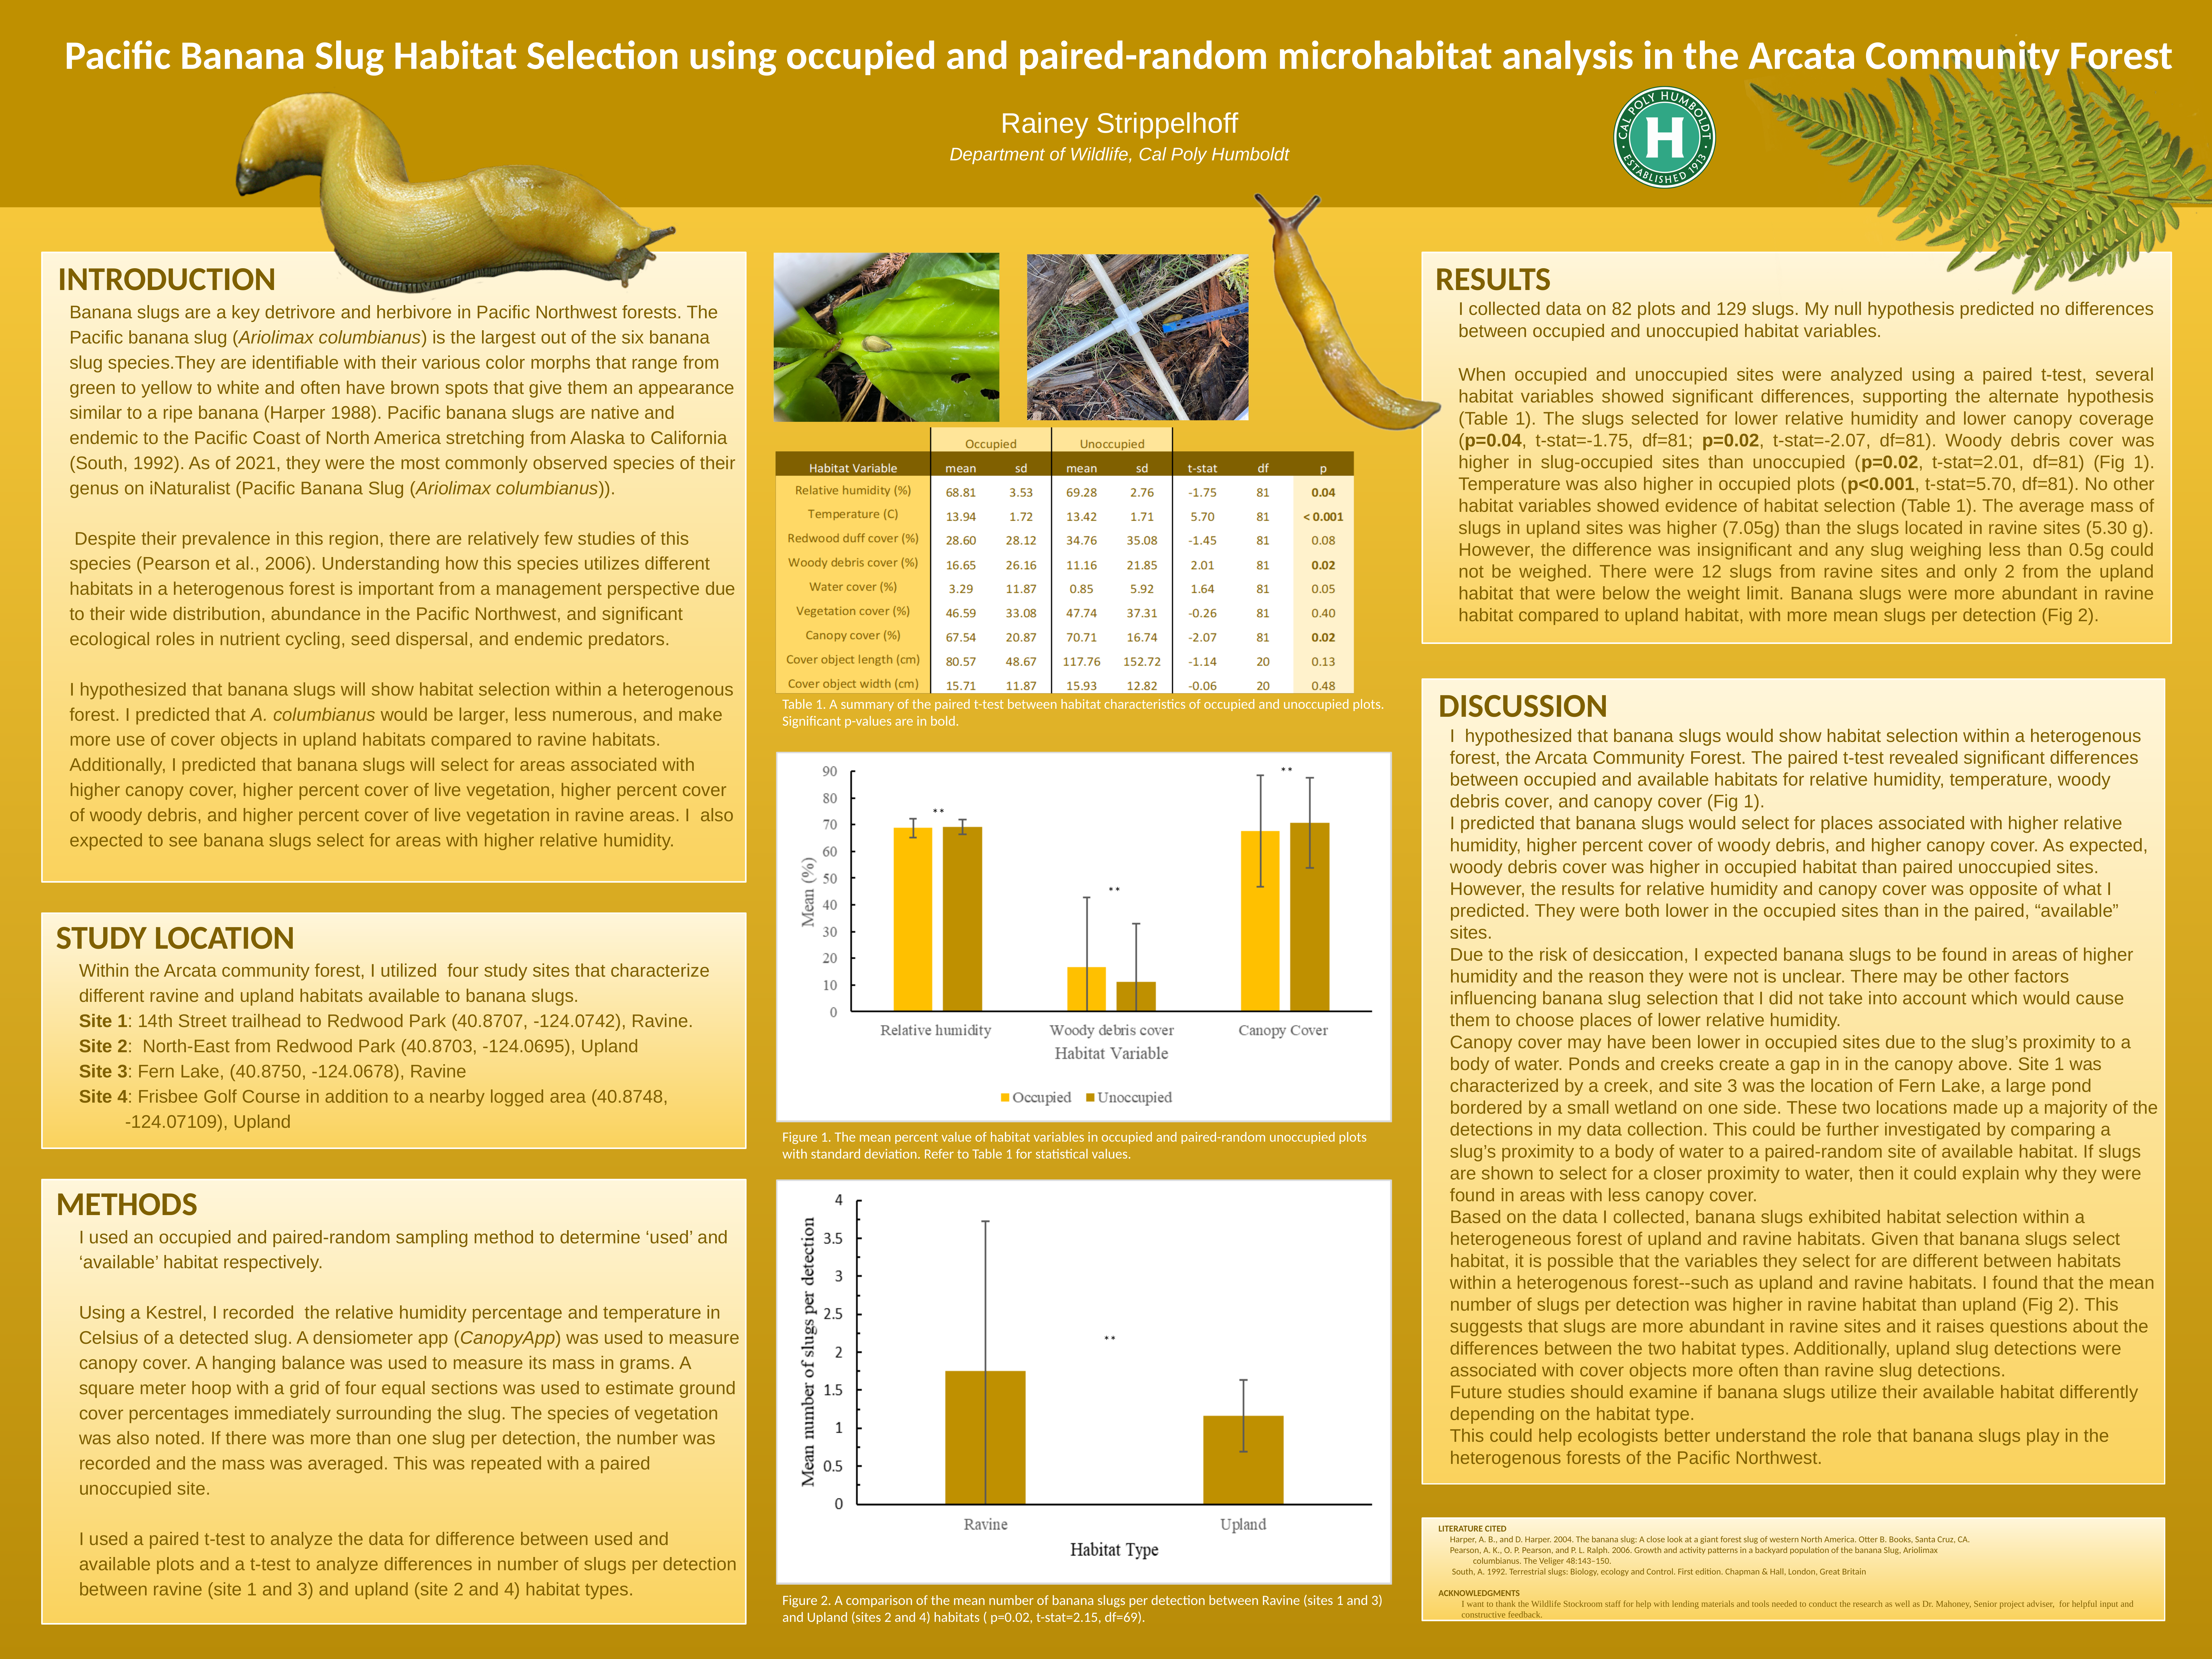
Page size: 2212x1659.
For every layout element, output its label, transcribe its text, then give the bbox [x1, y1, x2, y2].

picture [776, 752, 1392, 1122]
text_box STUDY LOCATION Within the Arcata community forest, I utilized four study sites that characterize different ravine and upland habitats available to banana slugs. Site 1: 14th Street trailhead to Redwood Park (40.8707, -124.0742), Ravine. Site 2: North-East from Redwood Park (40.8703, -124.0695), Upland Site 3: Fern Lake, (40.8750, -124.0678), Ravine Site 4: Frisbee Golf Course in addition to a nearby logged area (40.8748, -124.07109), Upland [42, 913, 746, 1148]
picture [217, 109, 682, 341]
text_box Figure 2. A comparison of the mean number of banana slugs per detection between Ravine (sites 1 and 3) and Upland (sites 2 and 4) habitats ( p=0.02, t-stat=2.15, df=69). [778, 1587, 1390, 1659]
picture [1613, 86, 1716, 189]
picture [1762, 3, 2212, 341]
text_box Table 1. A summary of the paired t-test between habitat characteristics of occupied and unoccupied plots. Significant p-values are in bold. [778, 697, 1390, 733]
text_box Figure 1. The mean percent value of habitat variables in occupied and paired-random unoccupied plots with standard deviation. Refer to Table 1 for statistical values. [778, 1124, 1390, 1166]
text_box [0, 0, 2212, 207]
picture [776, 1179, 1392, 1585]
picture [759, 108, 1536, 695]
text_box Pacific Banana Slug Habitat Selection using occupied and paired-random microhabitat analysis in the Arcata Community Forest Rainey Strippelhoff Department of Wildlife, Cal Poly Humboldt [42, 24, 2198, 207]
text_box DISCUSSION I hypothesized that banana slugs would show habitat selection within a heterogenous forest, the Arcata Community Forest. The paired t-test revealed significant differences between occupied and available habitats for relative humidity, temperature, woody debris cover, and canopy cover (Fig 1). I predicted that banana slugs would select for places associated with higher relative humidity, higher percent cover of woody debris, and higher canopy cover. As expected, woody debris cover was higher in occupied habitat than paired unoccupied sites. However, the results for relative humidity and canopy cover was opposite of what I predicted. They were both lower in the occupied sites than in the paired, “available” sites. Due to the risk of desiccation, I expected banana slugs to be found in areas of higher humidity and the reason they were not is unclear. There may be other factors influencing banana slug selection that I did not take into account which would cause them to choose places of lower relative humidity. Canopy cover may have been lower in occupied sites due to the slug’s proximity to a body of water. Ponds and creeks create a gap in in the canopy above. Site 1 was characterized by a creek, and site 3 was the location of Fern Lake, a large pond bordered by a small wetland on one side. These two locations made up a majority of the detections in my data collection. This could be further investigated by comparing a slug’s proximity to a body of water to a paired-random site of available habitat. If slugs are shown to select for a closer proximity to water, then it could explain why they were found in areas with less canopy cover. Based on the data I collected, banana slugs exhibited habitat selection within a heterogeneous forest of upland and ravine habitats. Given that banana slugs select habitat, it is possible that the variables they select for are different between habitats within a heterogenous forest--such as upland and ravine habitats. I found that the mean number of slugs per detection was higher in ravine habitat than upland (Fig 2). This suggests that slugs are more abundant in ravine sites and it raises questions about the differences between the two habitat types. Additionally, upland slug detections were associated with cover objects more often than ravine slug detections. Future studies should examine if banana slugs utilize their available habitat differently depending on the habitat type. This could help ecologists better understand the role that banana slugs play in the heterogenous forests of the Pacific Northwest. [1422, 679, 2165, 1484]
text_box LITERATURE CITED Harper, A. B., and D. Harper. 2004. The banana slug: A close look at a giant forest slug of western North America. Otter B. Books, Santa Cruz, CA. Pearson, A. K., O. P. Pearson, and P. L. Ralph. 2006. Growth and activity patterns in a backyard population of the banana Slug, Ariolimax columbianus. The Veliger 48:143–150. South, A. 1992. Terrestrial slugs: Biology, ecology and Control. First edition. Chapman & Hall, London, Great Britain ACKNOWLEDGMENTS I want to thank the Wildlife Stockroom staff for help with lending materials and tools needed to conduct the research as well as Dr. Mahoney, Senior project adviser, for helpful input and constructive feedback. [1422, 1518, 2165, 1621]
text_box RESULTS I collected data on 82 plots and 129 slugs. My null hypothesis predicted no differences between occupied and unoccupied habitat variables. When occupied and unoccupied sites were analyzed using a paired t-test, several habitat variables showed significant differences, supporting the alternate hypothesis (Table 1). The slugs selected for lower relative humidity and lower canopy coverage (p=0.04, t-stat=-1.75, df=81; p=0.02, t-stat=-2.07, df=81). Woody debris cover was higher in slug-occupied sites than unoccupied (p=0.02, t-stat=2.01, df=81) (Fig 1). Temperature was also higher in occupied plots (p<0.001, t-stat=5.70, df=81). No other habitat variables showed evidence of habitat selection (Table 1). The average mass of slugs in upland sites was higher (7.05g) than the slugs located in ravine sites (5.30 g). However, the difference was insignificant and any slug weighing less than 0.5g could not be weighed. There were 12 slugs from ravine sites and only 2 from the upland habitat that were below the weight limit. Banana slugs were more abundant in ravine habitat compared to upland habitat, with more mean slugs per detection (Fig 2). [1422, 252, 2171, 643]
text_box INTRODUCTION Banana slugs are a key detrivore and herbivore in Pacific Northwest forests. The Pacific banana slug (Ariolimax columbianus) is the largest out of the six banana slug species.They are identifiable with their various color morphs that range from green to yellow to white and often have brown spots that give them an appearance similar to a ripe banana (Harper 1988). Pacific banana slugs are native and endemic to the Pacific Coast of North America stretching from Alaska to California (South, 1992). As of 2021, they were the most commonly observed species of their genus on iNaturalist (Pacific Banana Slug (Ariolimax columbianus)). Despite their prevalence in this region, there are relatively few studies of this species (Pearson et al., 2006). Understanding how this species utilizes different habitats in a heterogenous forest is important from a management perspective due to their wide distribution, abundance in the Pacific Northwest, and significant ecological roles in nutrient cycling, seed dispersal, and endemic predators. I hypothesized that banana slugs will show habitat selection within a heterogenous forest. I predicted that A. columbianus would be larger, less numerous, and make more use of cover objects in upland habitats compared to ravine habitats. Additionally, I predicted that banana slugs will select for areas associated with higher canopy cover, higher percent cover of live vegetation, higher percent cover of woody debris, and higher percent cover of live vegetation in ravine areas. I also expected to see banana slugs select for areas with higher relative humidity. [42, 252, 746, 882]
text_box METHODS I used an occupied and paired-random sampling method to determine ‘used’ and ‘available’ habitat respectively. Using a Kestrel, I recorded the relative humidity percentage and temperature in Celsius of a detected slug. A densiometer app (CanopyApp) was used to measure canopy cover. A hanging balance was used to measure its mass in grams. A square meter hoop with a grid of four equal sections was used to estimate ground cover percentages immediately surrounding the slug. The species of vegetation was also noted. If there was more than one slug per detection, the number was recorded and the mass was averaged. This was repeated with a paired unoccupied site. I used a paired t-test to analyze the data for difference between used and available plots and a t-test to analyze differences in number of slugs per detection between ravine (site 1 and 3) and upland (site 2 and 4) habitat types. [42, 1179, 746, 1624]
